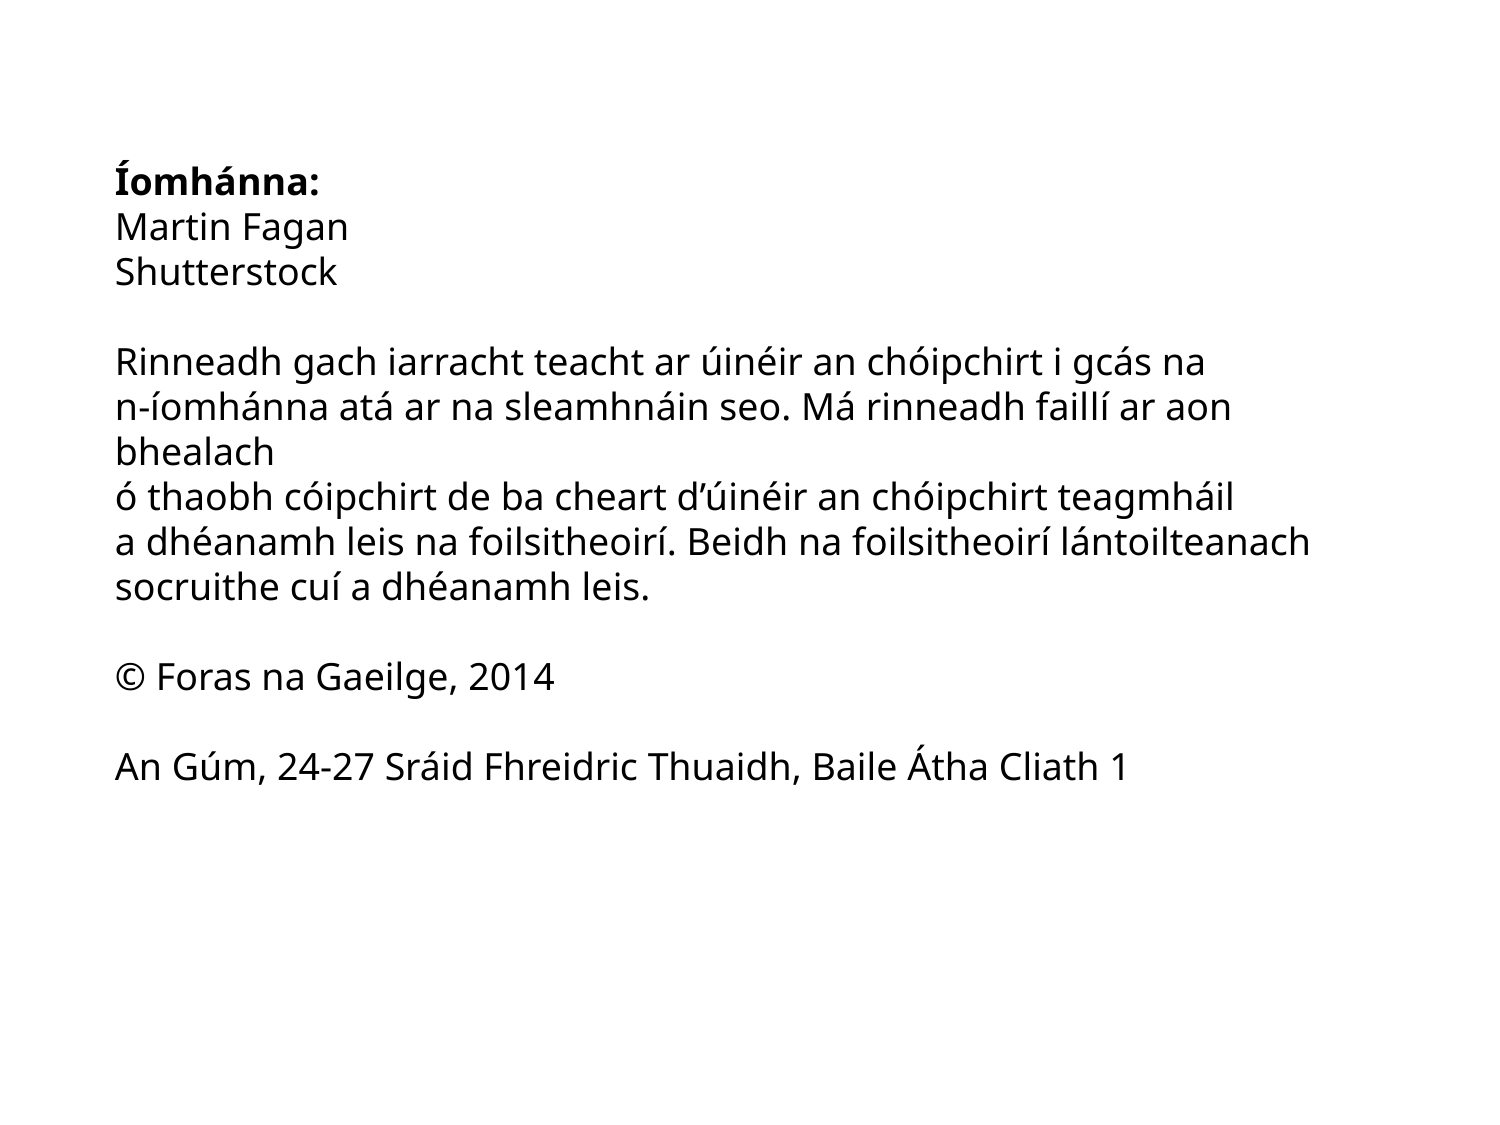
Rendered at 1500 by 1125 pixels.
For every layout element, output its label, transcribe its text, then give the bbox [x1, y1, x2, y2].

text_box Íomhánna: Martin Fagan Shutterstock Rinneadh gach iarracht teacht ar úinéir an chóipchirt i gcás na n‑íomhánna atá ar na sleamhnáin seo. Má rinneadh faillí ar aon bhealach ó thaobh cóipchirt de ba cheart d’úinéir an chóipchirt teagmháil a dhéanamh leis na foilsitheoirí. Beidh na foilsitheoirí lántoilteanach socruithe cuí a dhéanamh leis. © Foras na Gaeilge, 2014 An Gúm, 24-27 Sráid Fhreidric Thuaidh, Baile Átha Cliath 1 [100, 150, 1400, 796]
